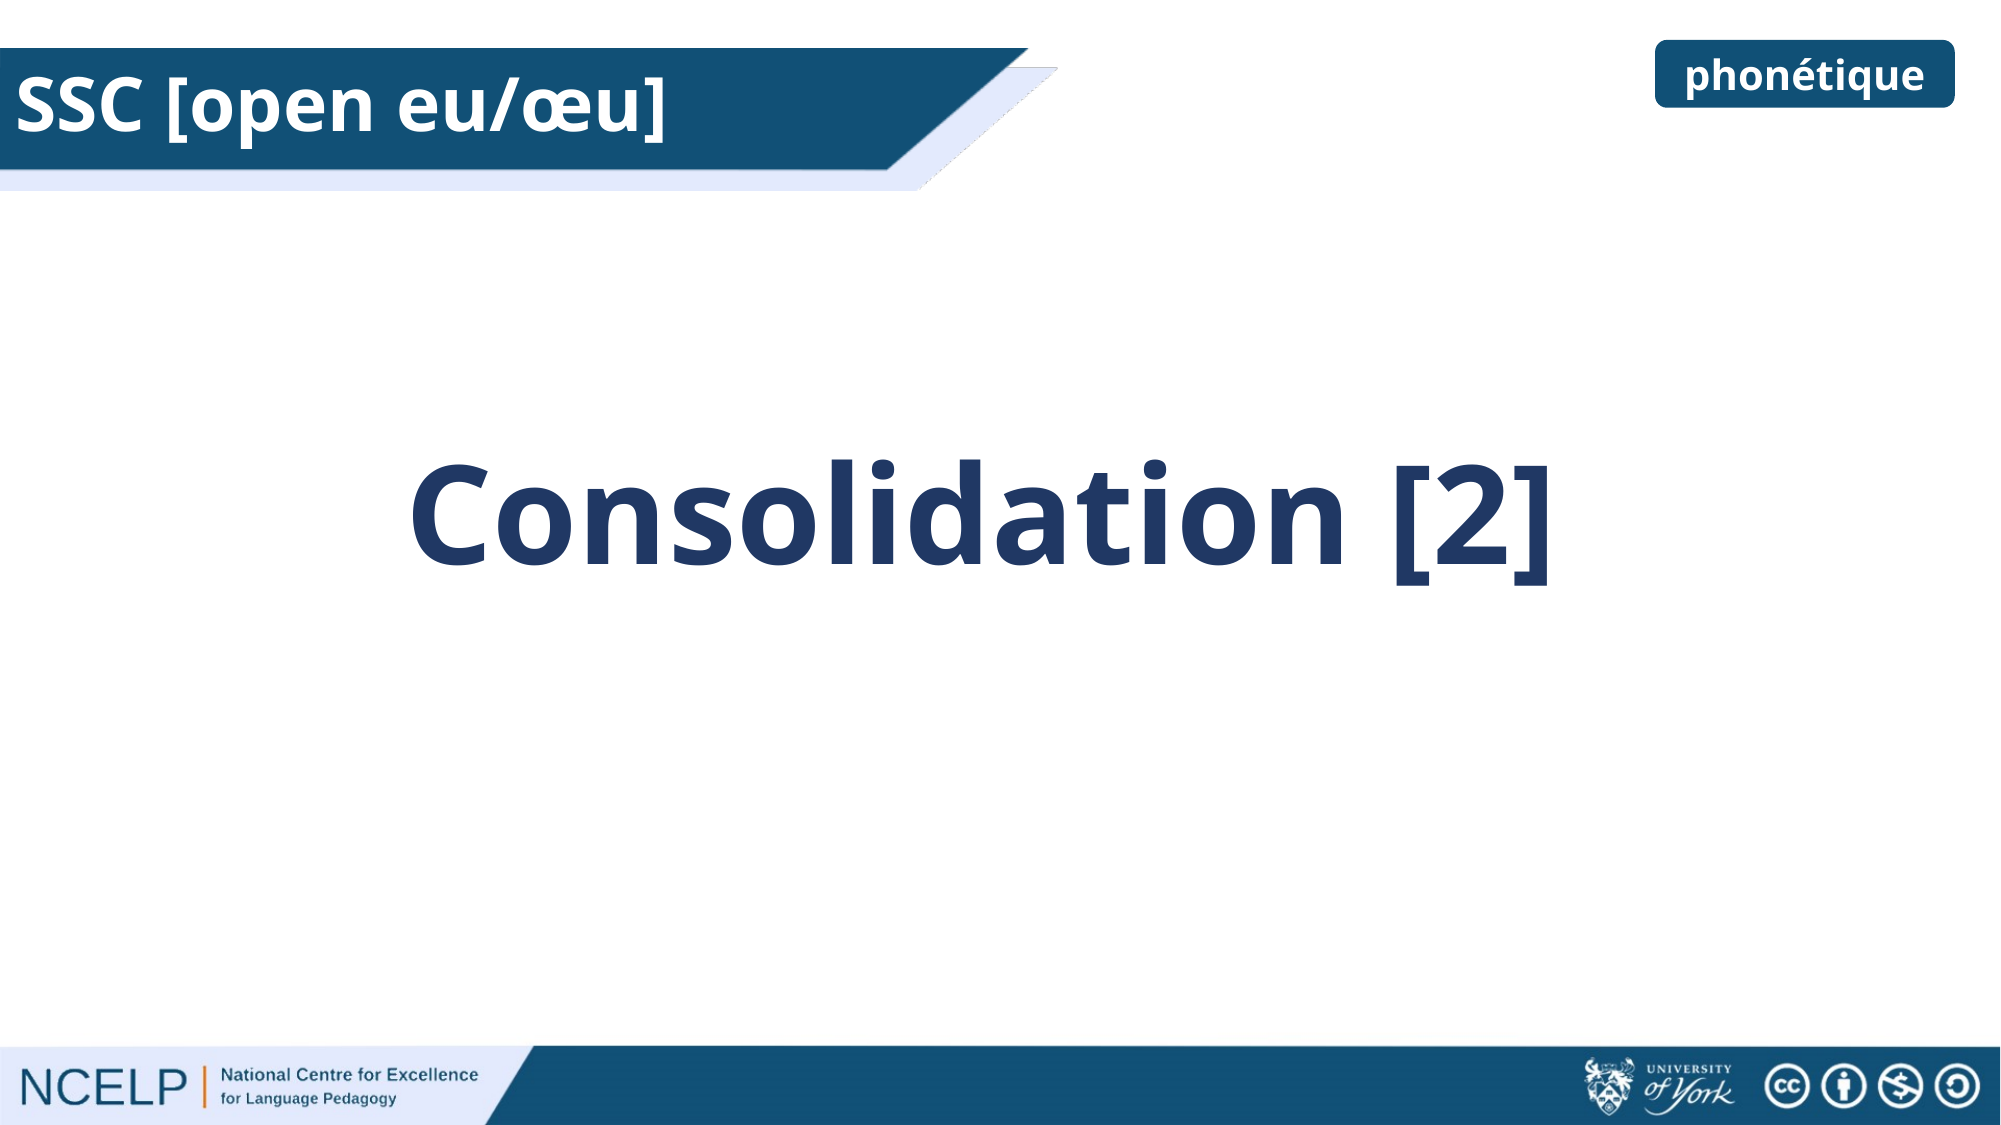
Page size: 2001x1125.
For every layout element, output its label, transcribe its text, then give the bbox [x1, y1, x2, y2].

text_box phonétique [1655, 39, 1955, 108]
picture [0, 0, 2001, 1125]
text_box Consolidation [2] [53, 419, 1910, 600]
